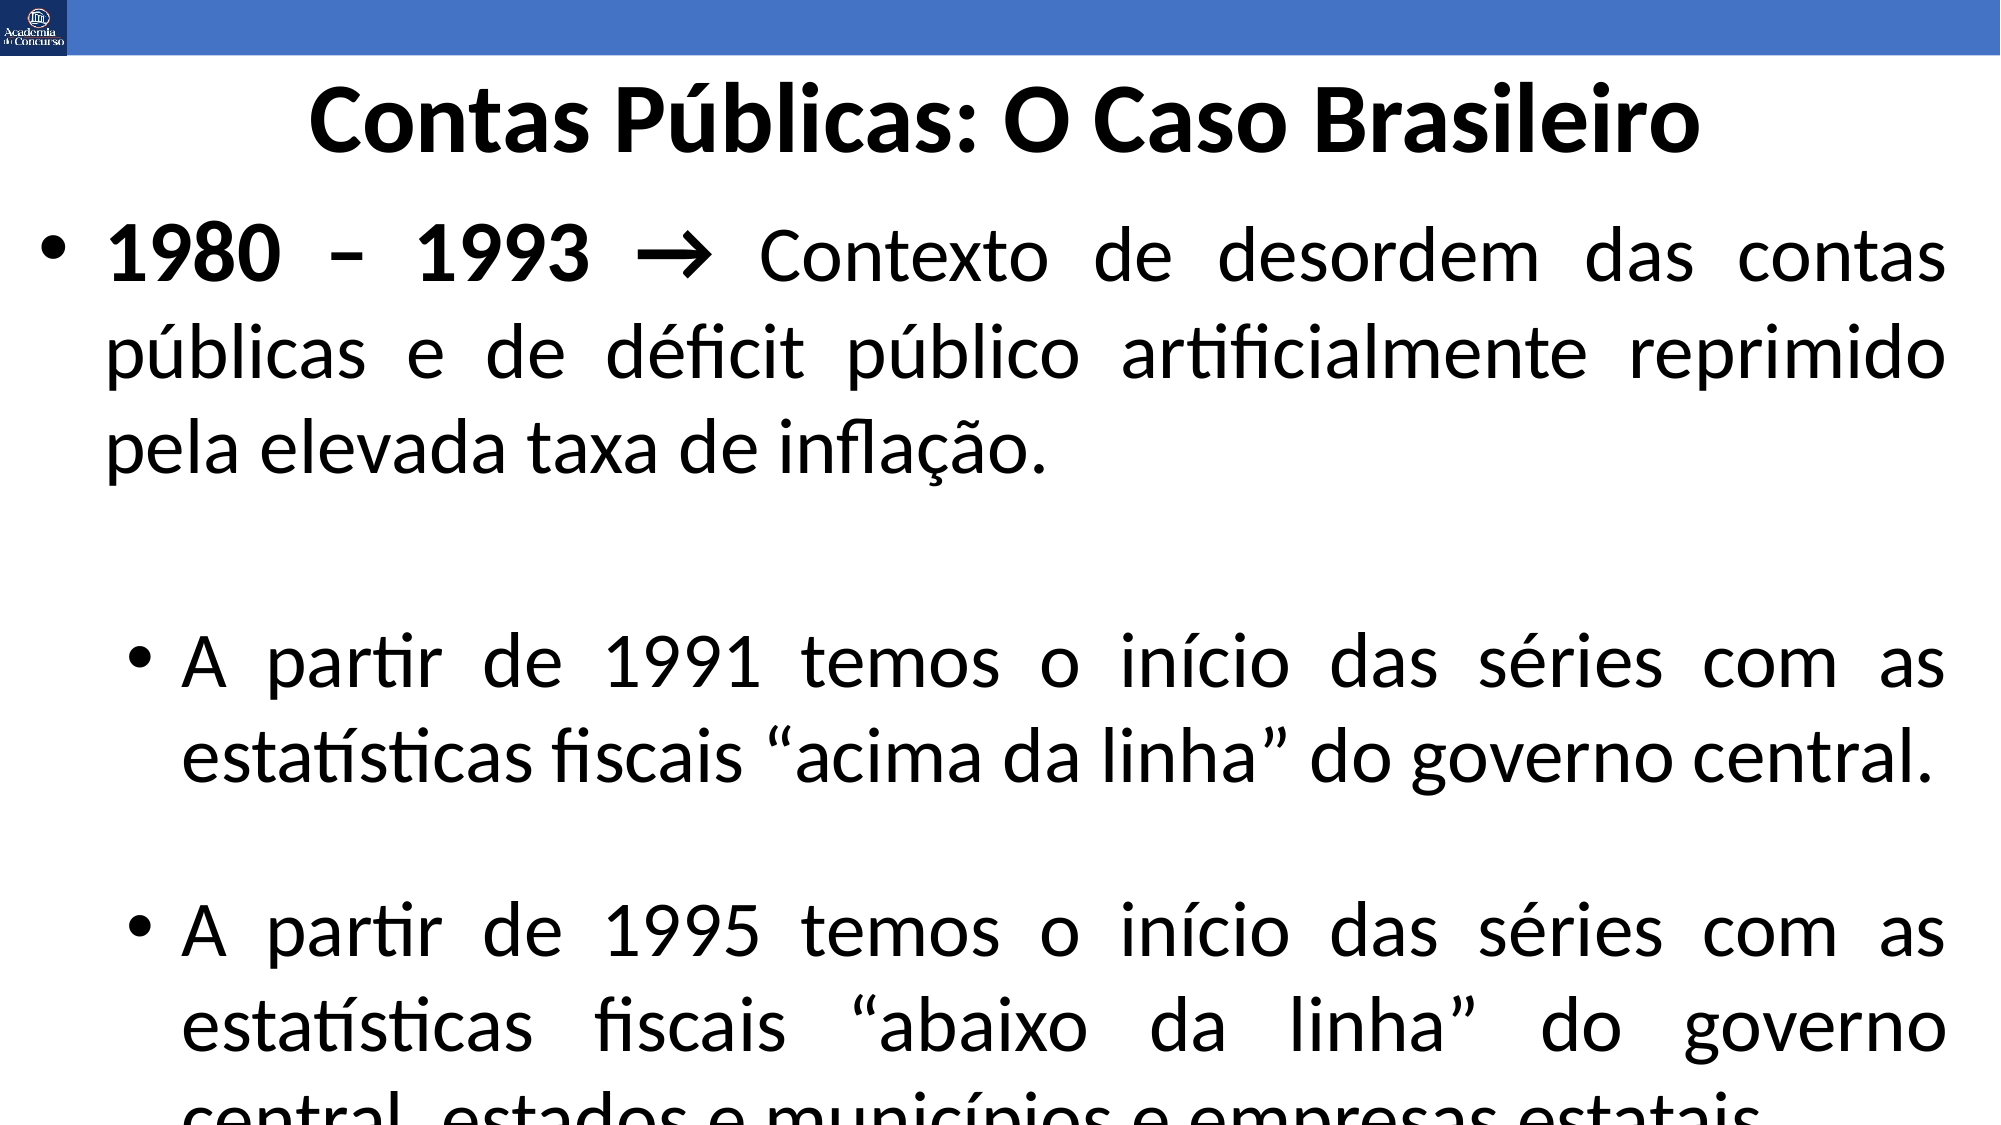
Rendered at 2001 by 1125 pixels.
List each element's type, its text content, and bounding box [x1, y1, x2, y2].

list 1980 – 1993 → Contexto de desordem das contas públicas e de déficit público artificialmente reprimido pela elevada taxa de inflação. A partir de 1991 temos o início das séries com as estatísticas fiscais “acima da linha” do governo central. A partir de 1995 temos o início das séries com as estatísticas fiscais “abaixo da linha” do governo central, estados e municípios e empresas estatais. [24, 187, 1963, 825]
picture [0, 0, 67, 56]
title Contas Públicas: O Caso Brasileiro [249, 0, 1763, 187]
